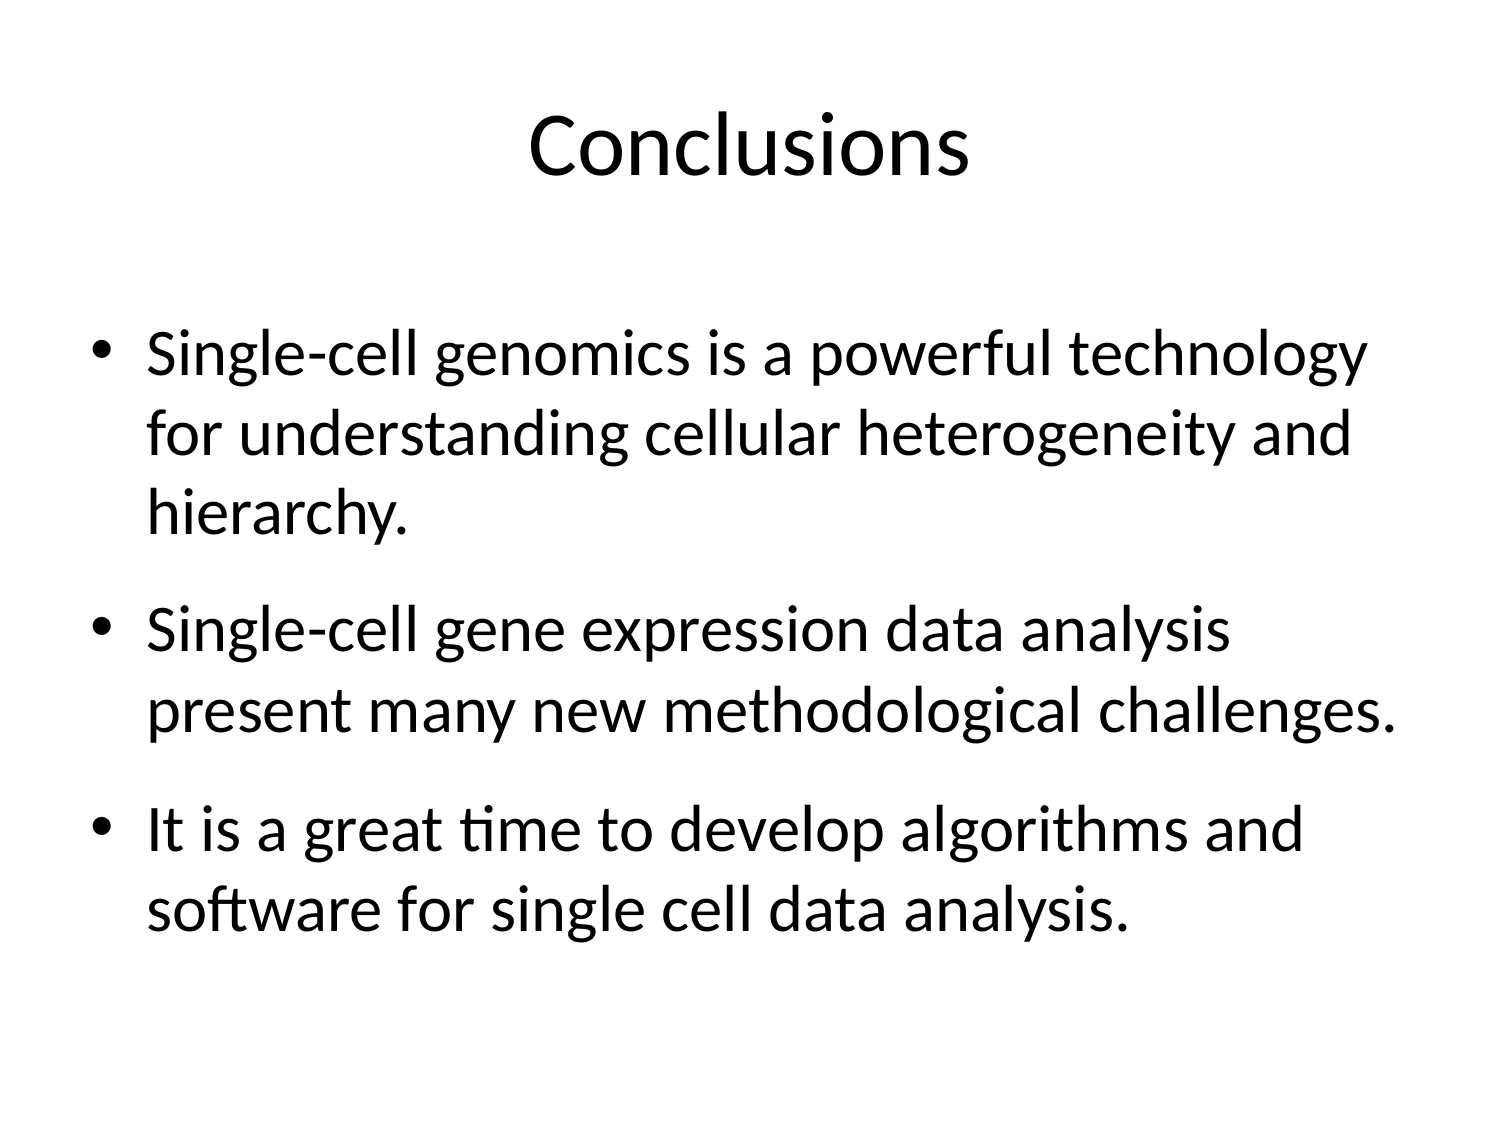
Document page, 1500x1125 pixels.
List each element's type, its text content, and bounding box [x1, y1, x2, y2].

title Conclusions [75, 45, 1425, 233]
list Single-cell genomics is a powerful technology for understanding cellular heterogeneity and hierarchy. Single-cell gene expression data analysis present many new methodological challenges. It is a great time to develop algorithms and software for single cell data analysis. [75, 262, 1425, 1005]
